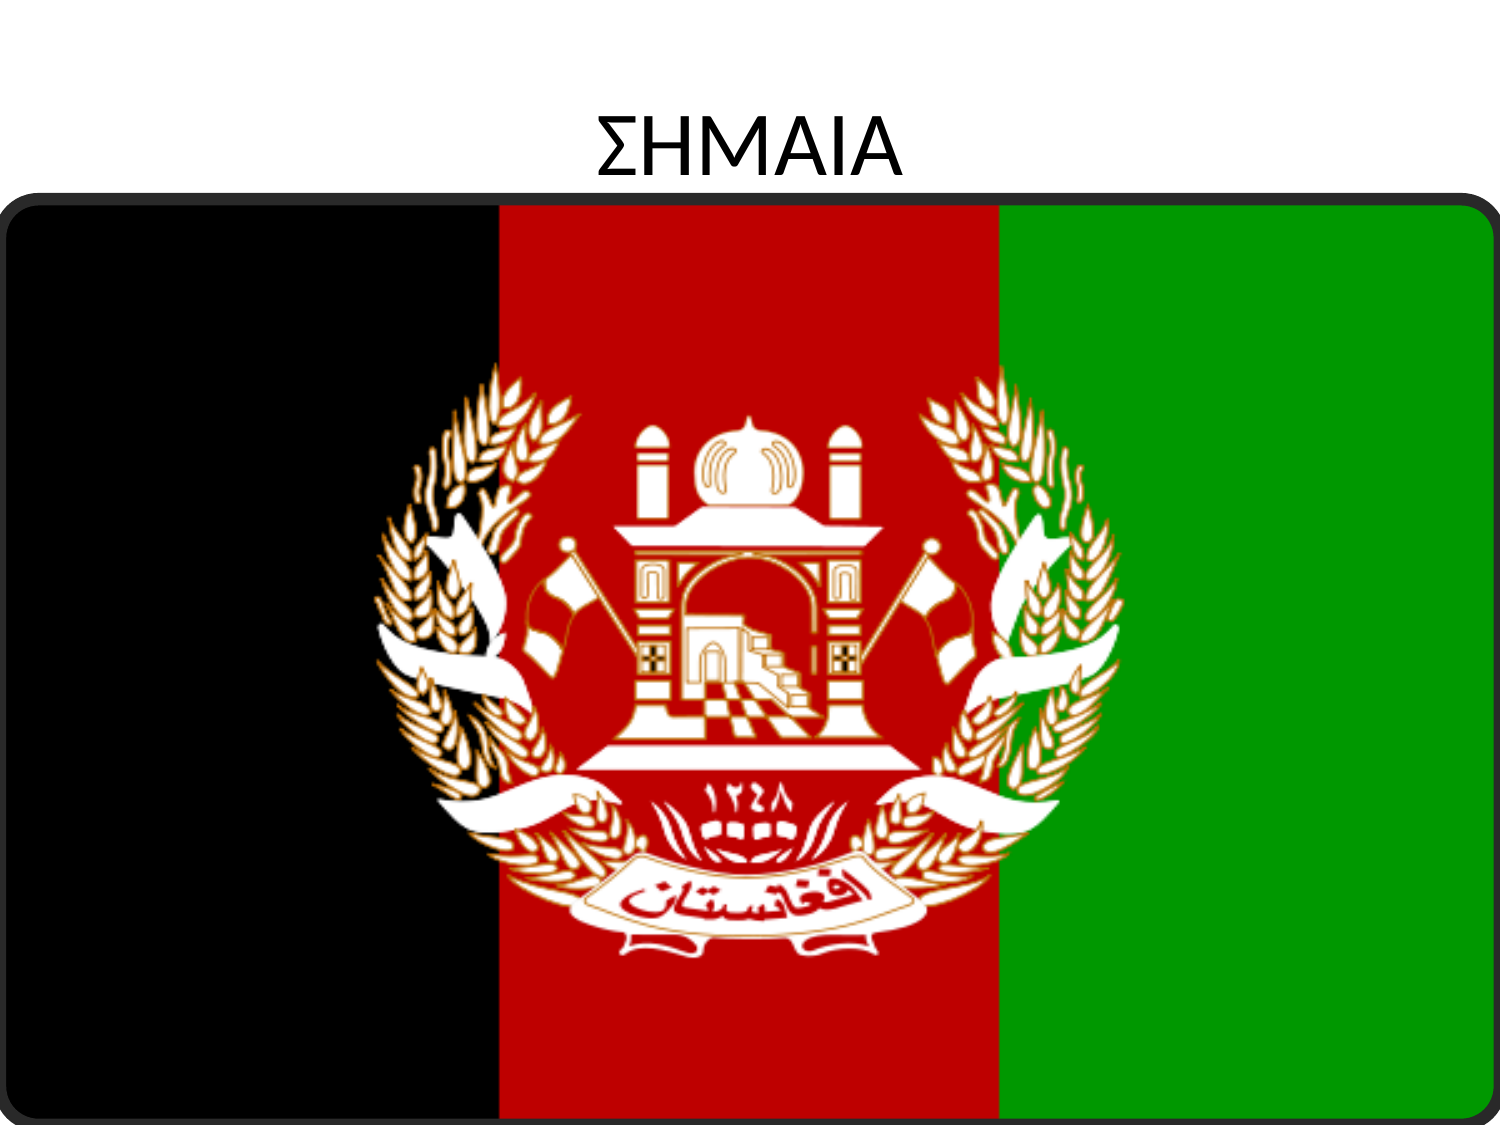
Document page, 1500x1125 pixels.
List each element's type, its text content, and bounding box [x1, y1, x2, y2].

picture [0, 198, 1500, 1125]
title ΣΗΜΑΙΑ [75, 45, 1425, 192]
